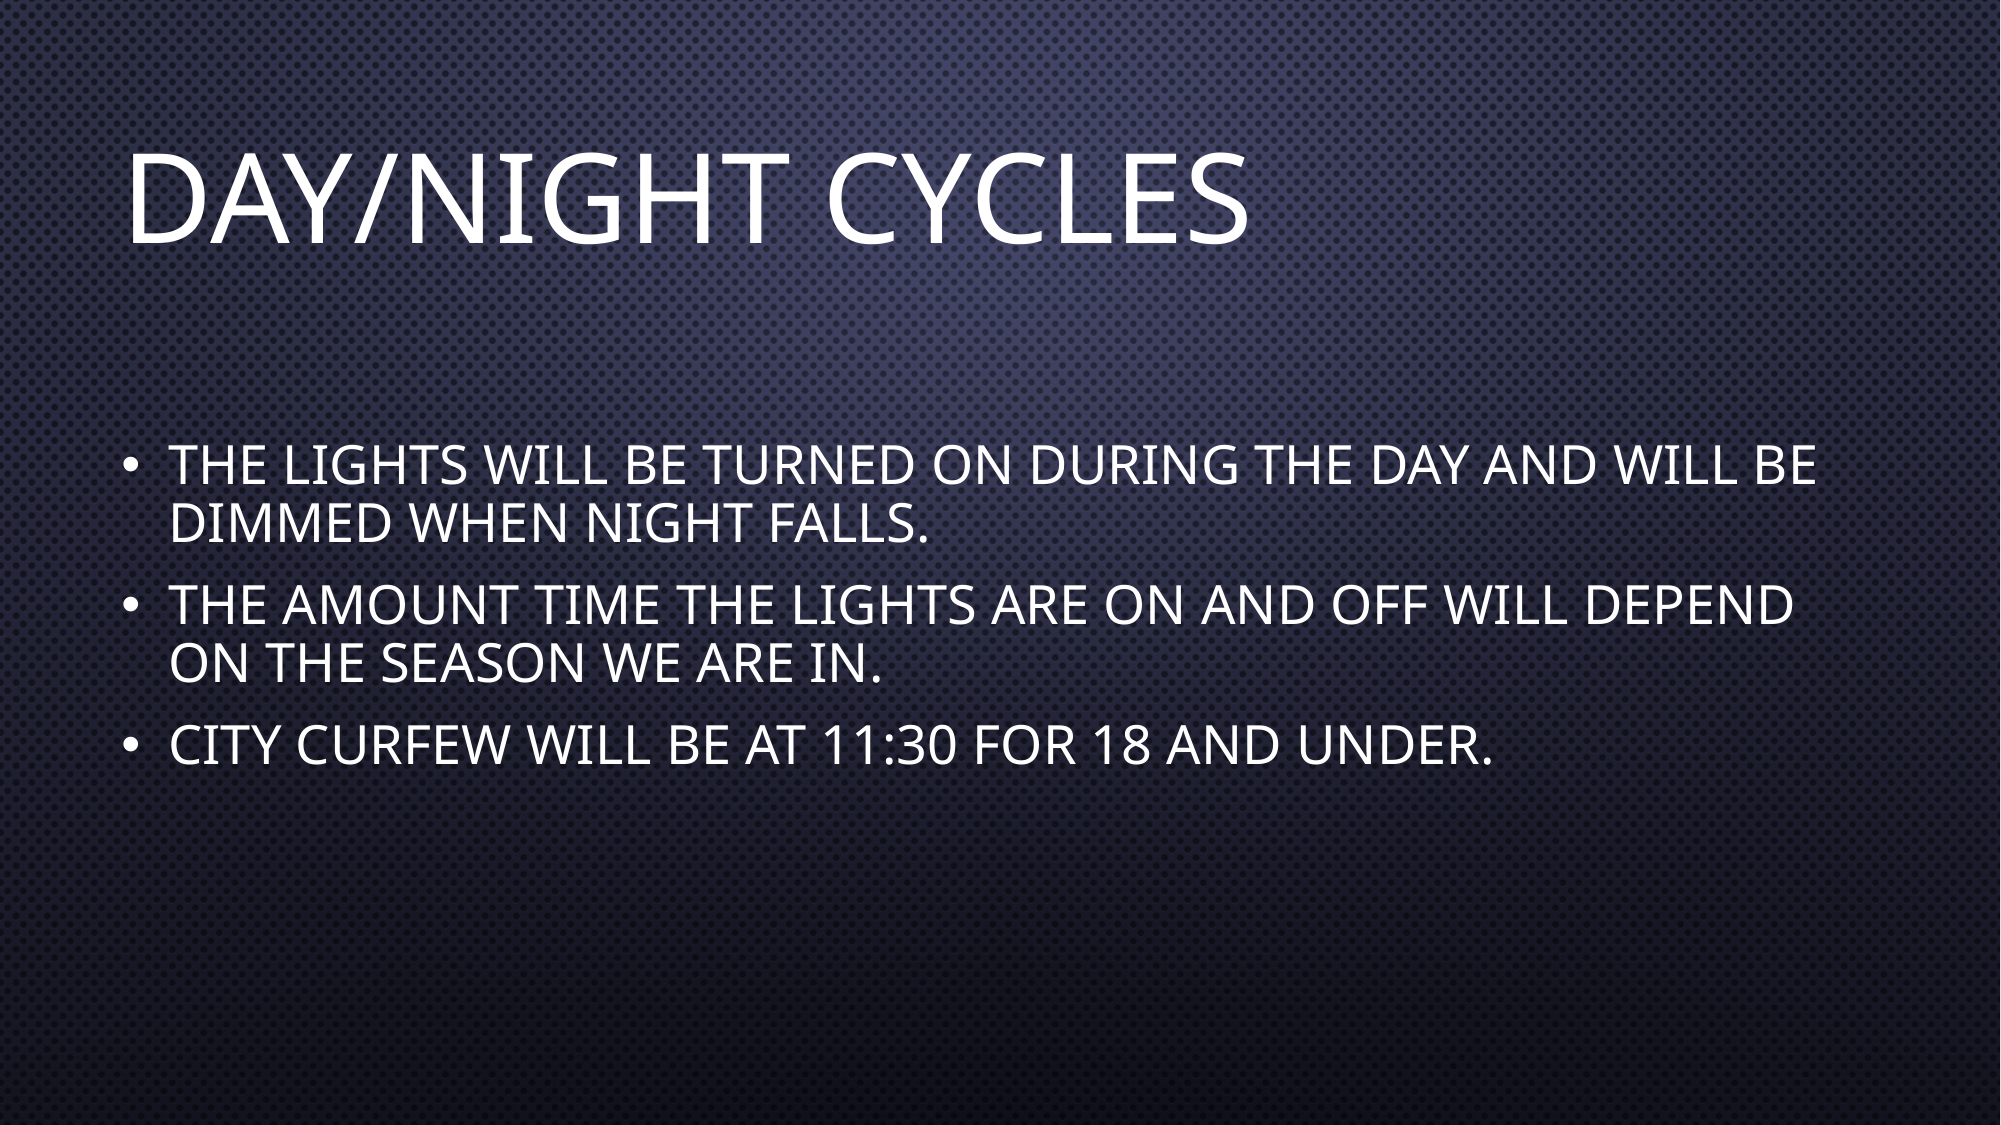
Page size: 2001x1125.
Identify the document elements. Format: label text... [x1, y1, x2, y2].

title Day/Night Cycles [106, 106, 1907, 281]
list The lights will be turned on during the day and will be dimmed when night falls. The amount time the lights are on and off will depend on the season we are in. City curfew will be at 11:30 for 18 and under. [106, 347, 1850, 938]
